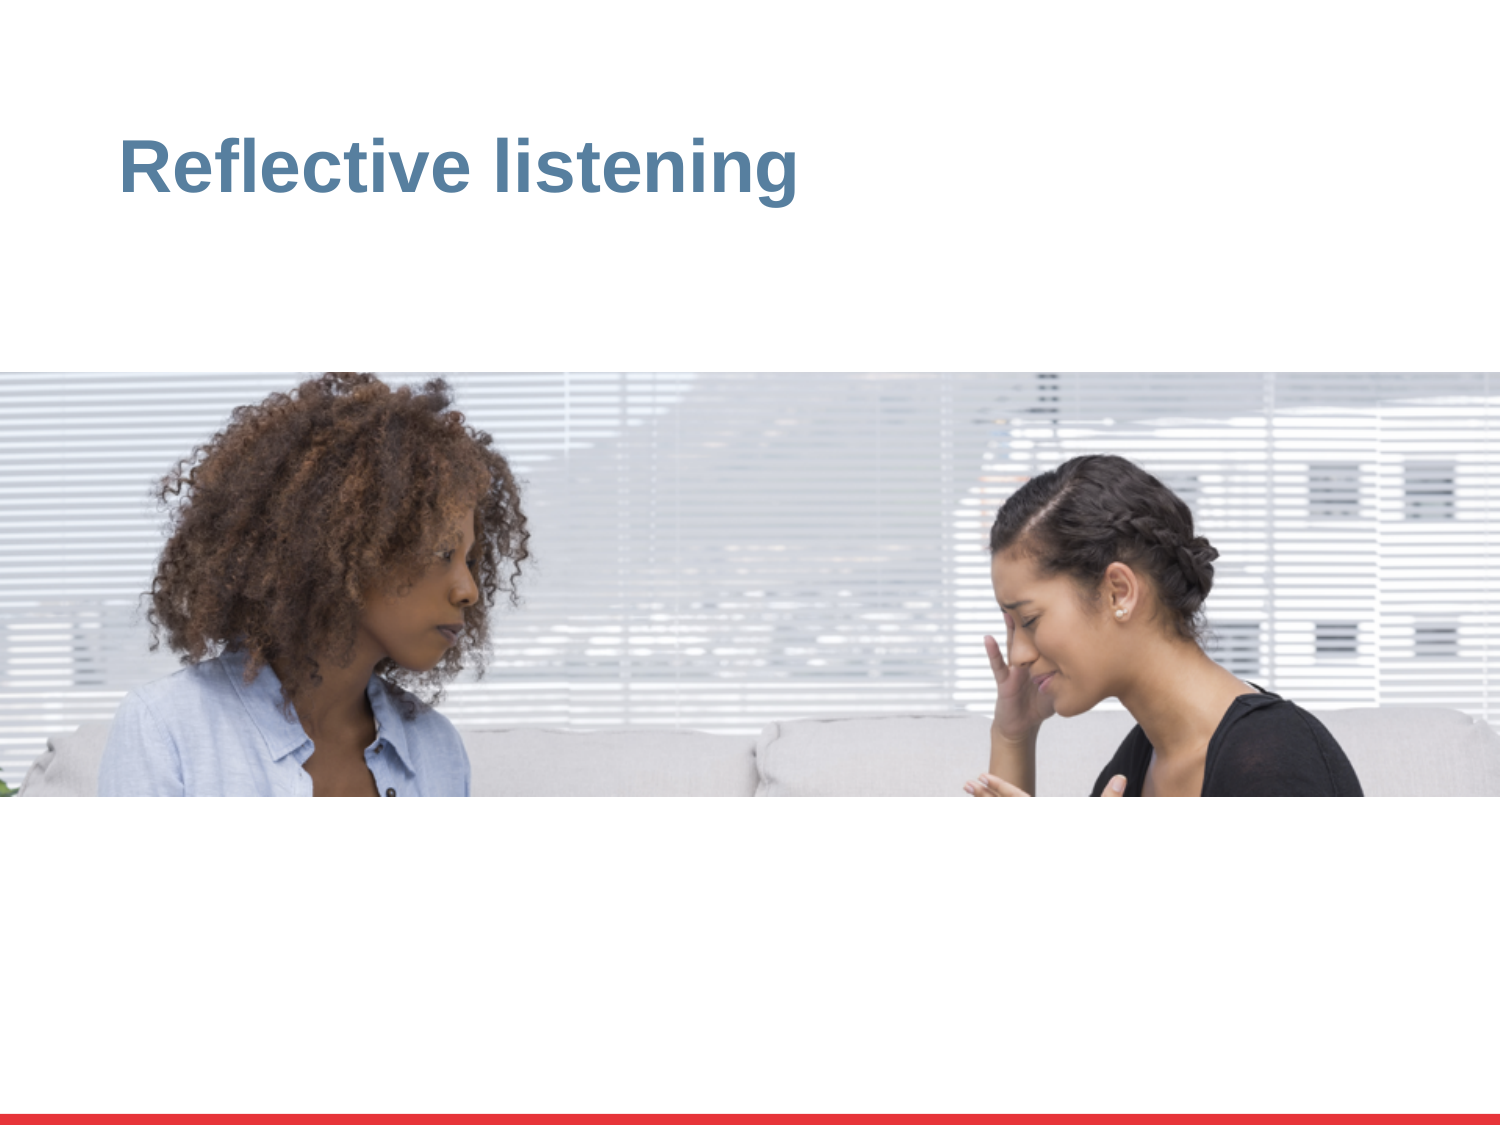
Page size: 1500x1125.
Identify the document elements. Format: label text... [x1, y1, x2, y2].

text_box Reflective listening [103, 59, 1397, 278]
picture [0, 372, 1500, 797]
